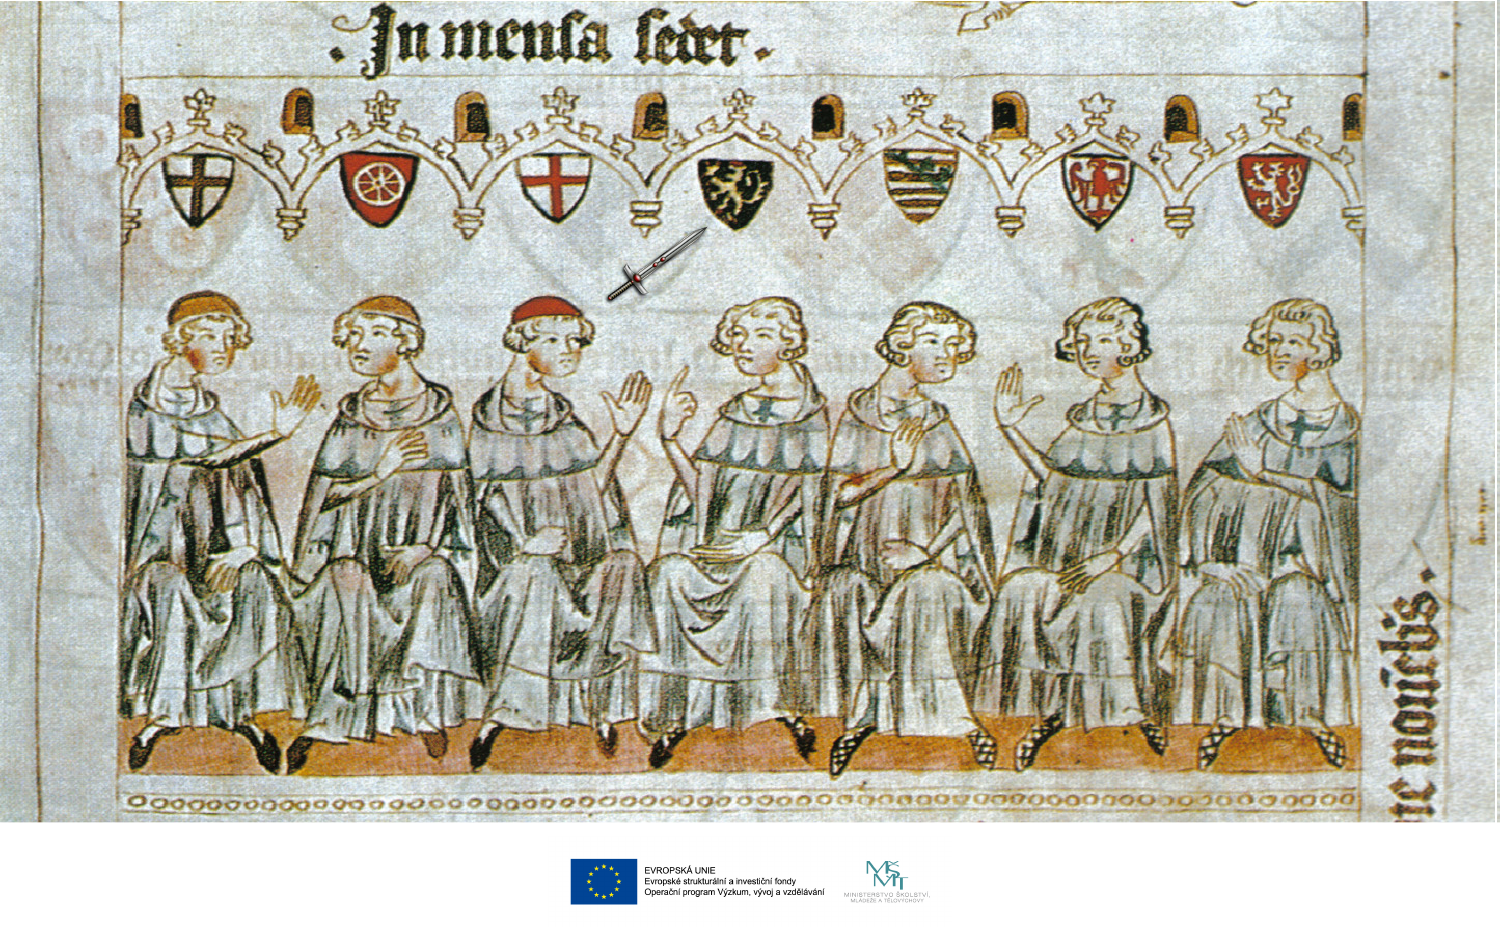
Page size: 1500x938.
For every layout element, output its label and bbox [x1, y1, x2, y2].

text_box [0, 0, 1496, 938]
text_box [693, 149, 786, 234]
picture [1496, 0, 1500, 822]
text_box [1235, 137, 1318, 241]
picture [601, 224, 712, 304]
